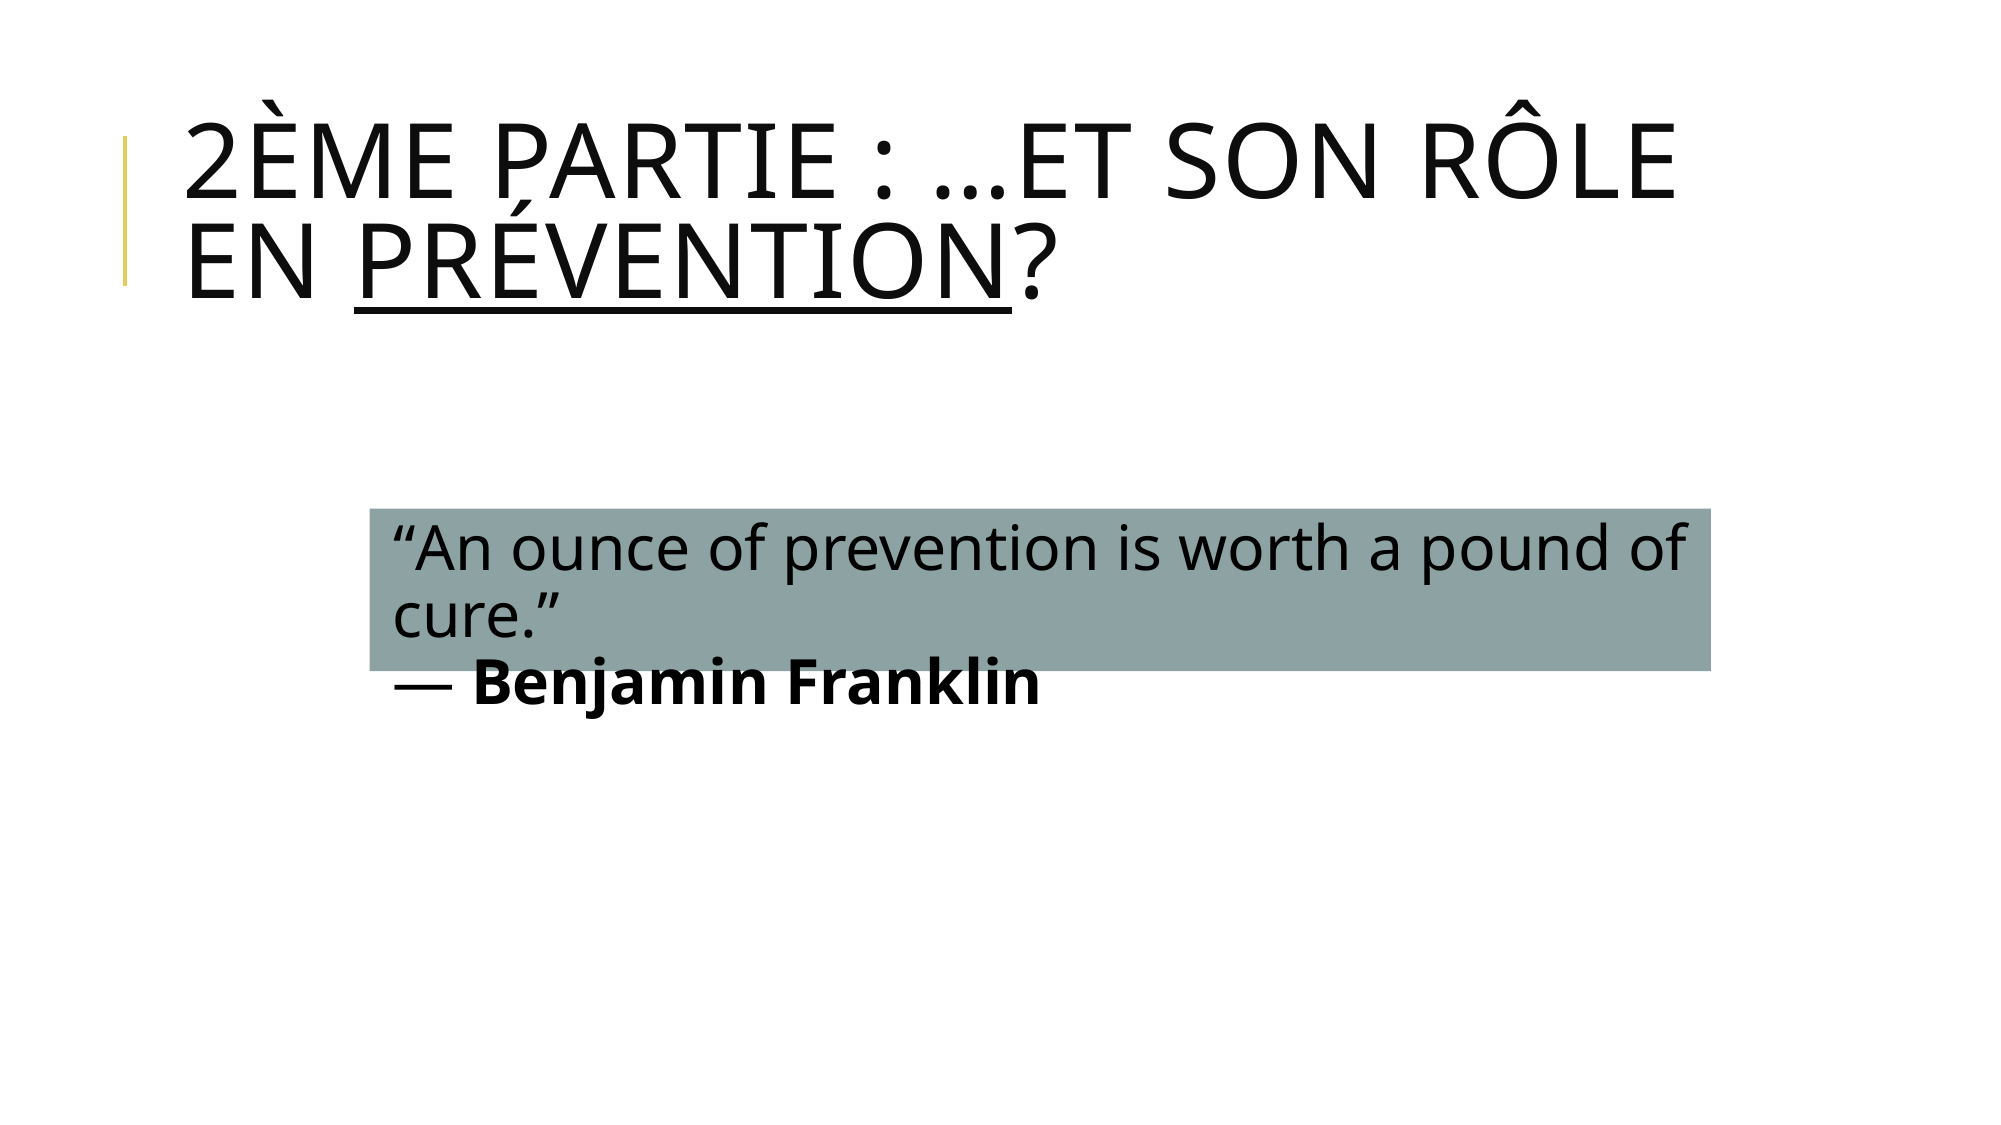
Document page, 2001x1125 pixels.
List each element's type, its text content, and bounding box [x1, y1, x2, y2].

title 2ème partie : …et son rôle en prévention? [168, 96, 1763, 342]
list “An ounce of prevention is worth a pound of cure.” ― Benjamin Franklin [369, 508, 1711, 672]
